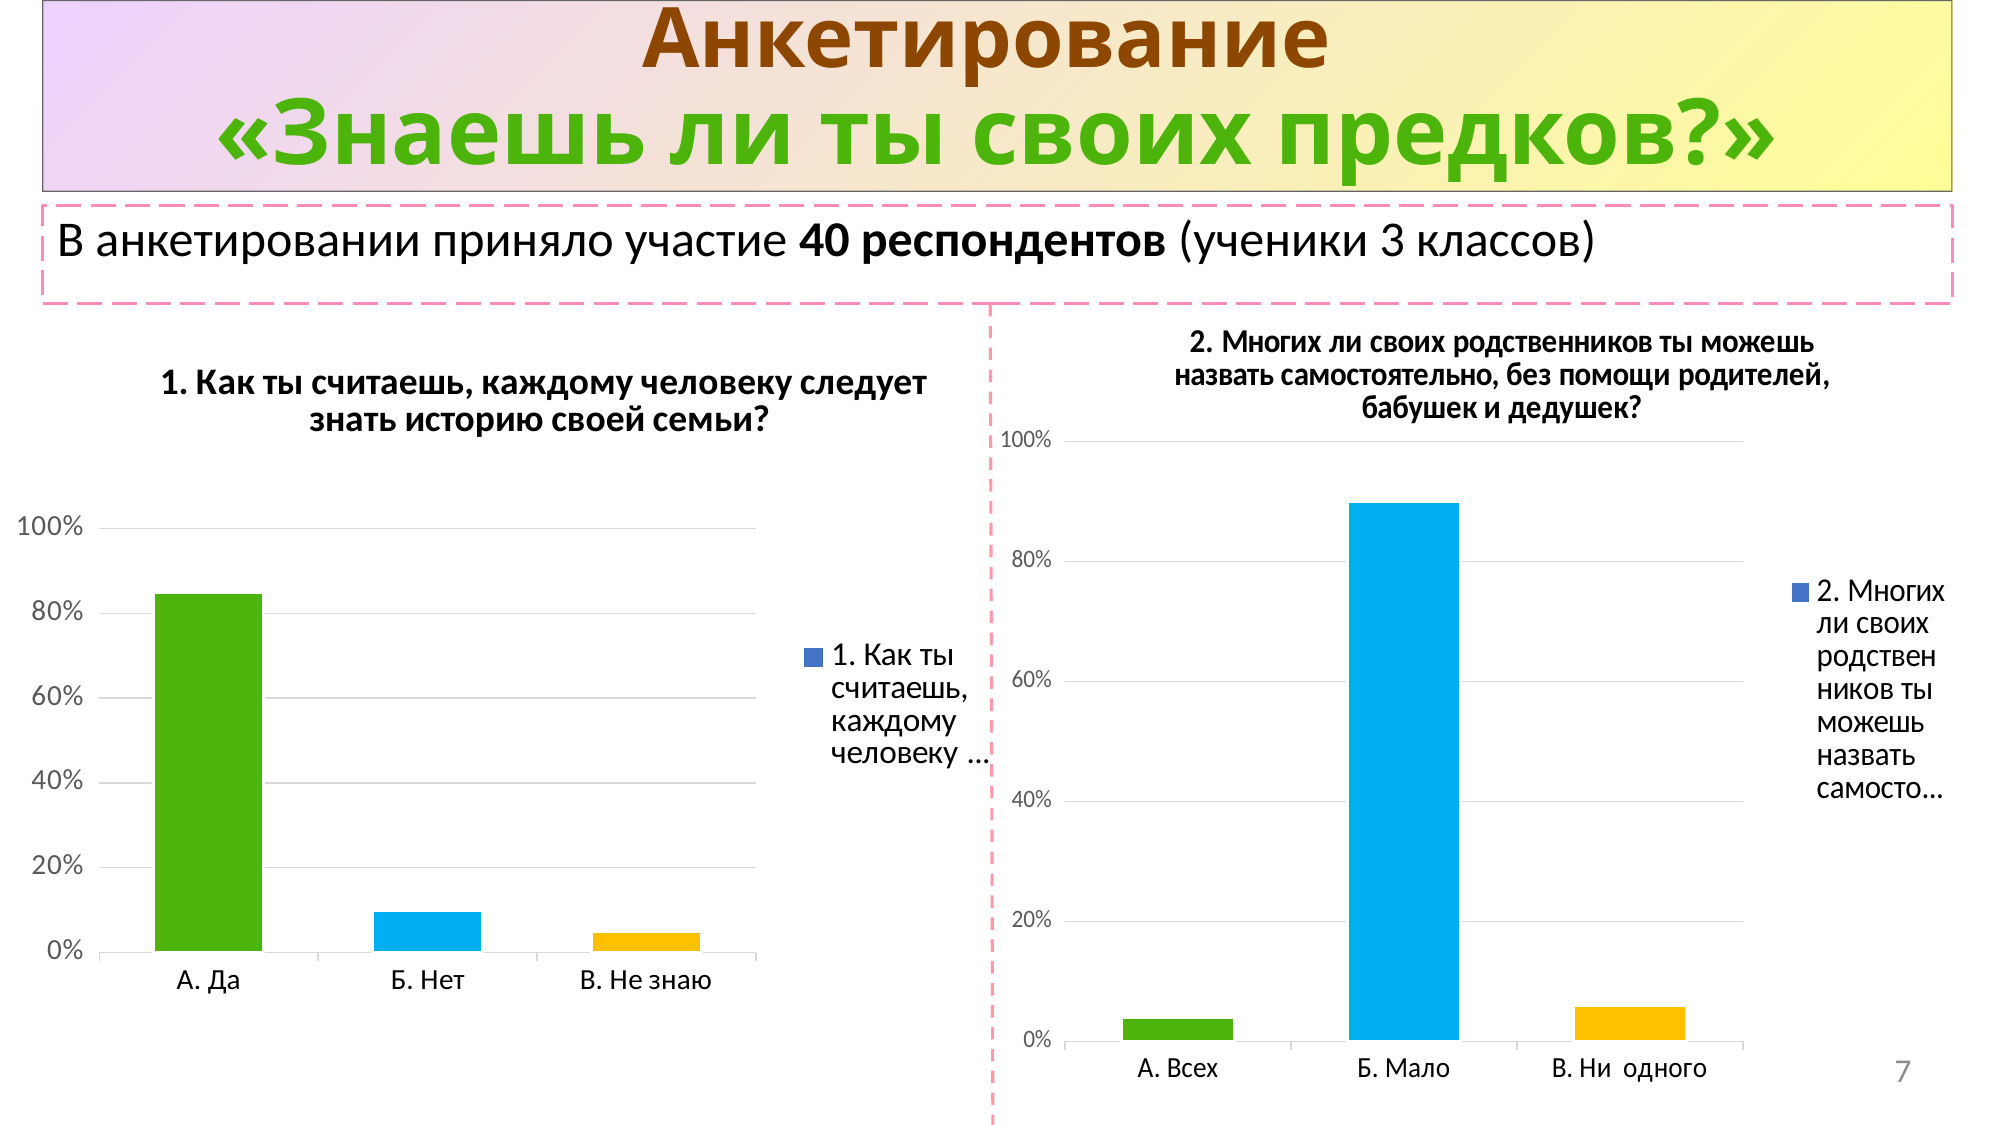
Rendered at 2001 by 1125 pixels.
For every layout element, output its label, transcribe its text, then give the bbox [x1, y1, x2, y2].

text_box В анкетировании приняло участие 40 респондентов (ученики 3 классов) [42, 205, 1953, 304]
chart [993, 317, 1968, 1099]
chart [15, 332, 990, 1069]
title Анкетирование «Знаешь ли ты своих предков?» [42, 0, 1953, 192]
